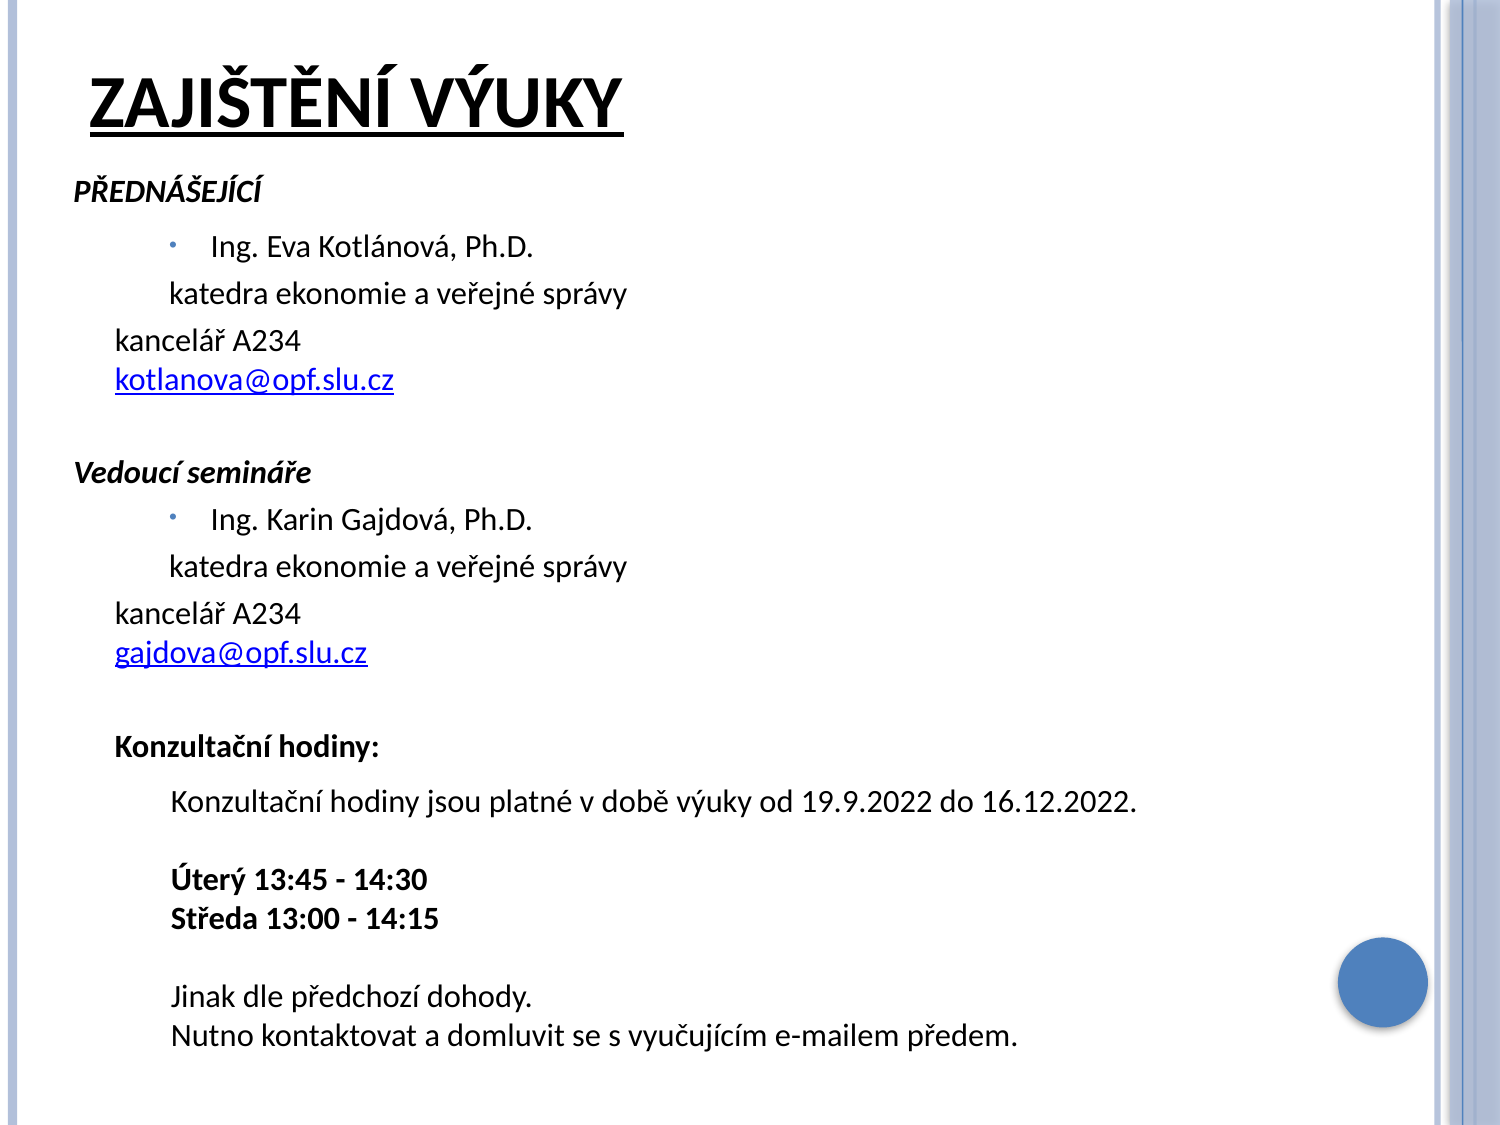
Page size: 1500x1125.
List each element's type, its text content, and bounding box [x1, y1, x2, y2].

list PŘEDNÁŠEJÍCÍ Ing. Eva Kotlánová, Ph.D. katedra ekonomie a veřejné správy kancelář A234 kotlanova@opf.slu.cz Vedoucí semináře Ing. Karin Gajdová, Ph.D. katedra ekonomie a veřejné správy kancelář A234 gajdova@opf.slu.cz Konzultační hodiny: Konzultační hodiny jsou platné v době výuky od 19.9.2022 do 16.12.2022. Úterý 13:45 - 14:30 Středa 13:00 - 14:15 Jinak dle předchozí dohody. Nutno kontaktovat a domluvit se s vyučujícím e-mailem předem. [58, 162, 1418, 1100]
title Zajištění výuky [75, 45, 1300, 150]
